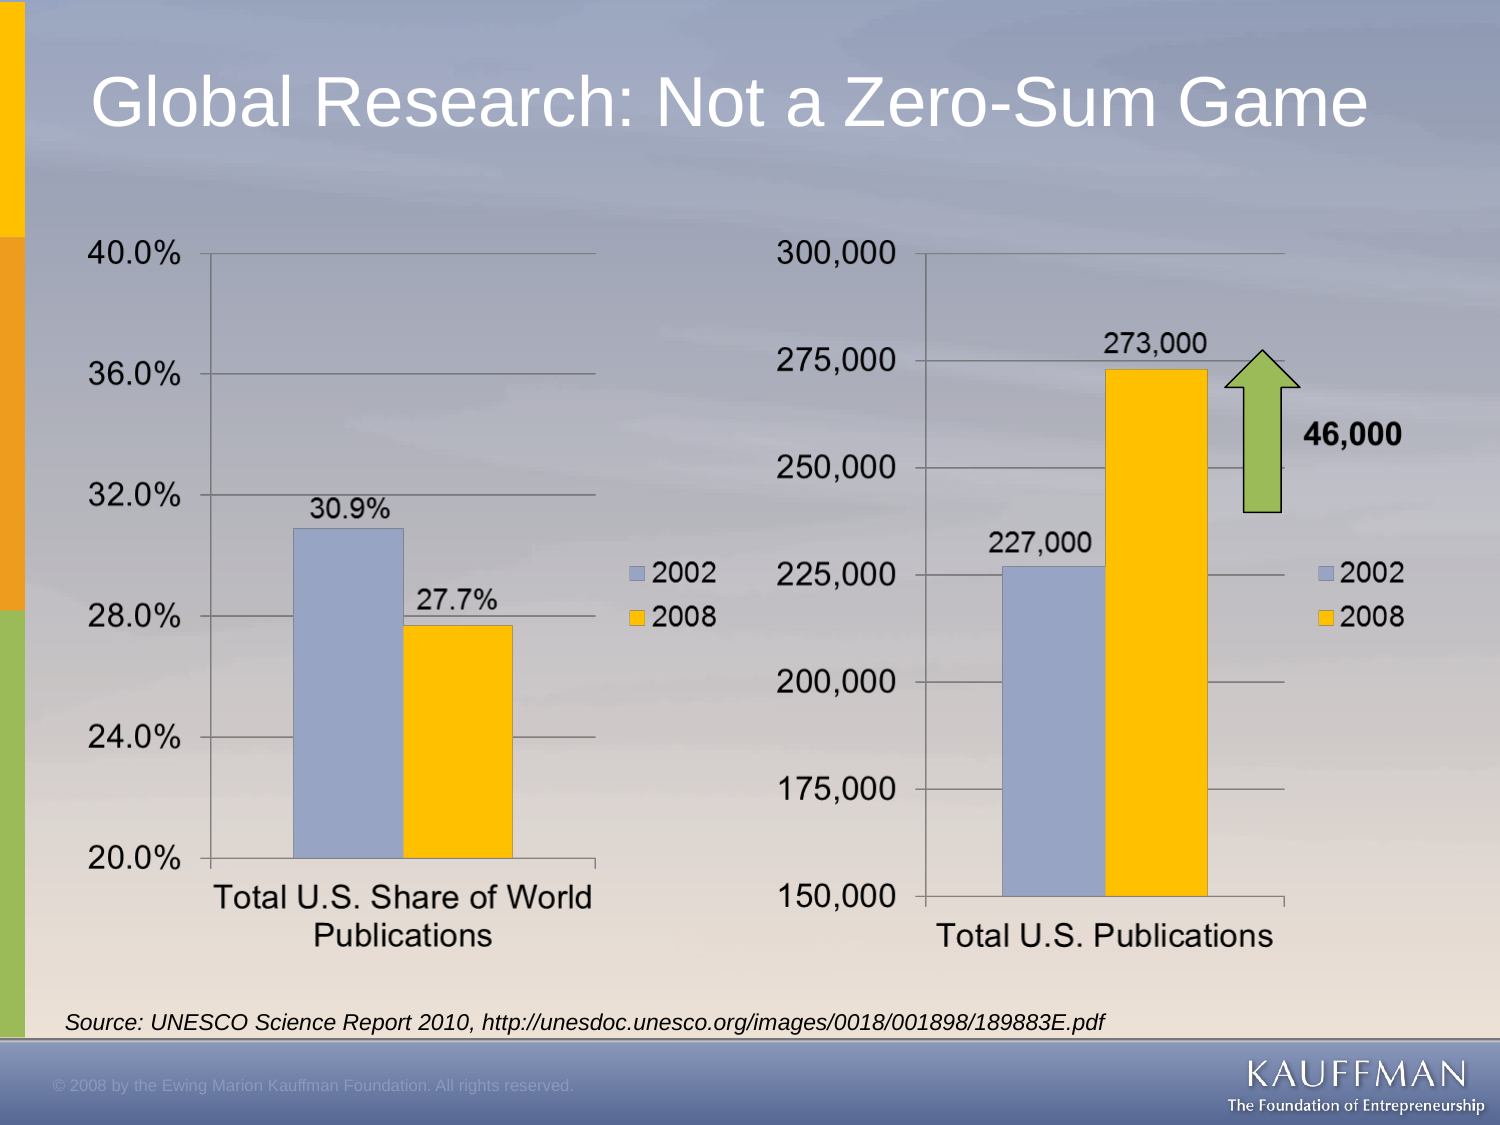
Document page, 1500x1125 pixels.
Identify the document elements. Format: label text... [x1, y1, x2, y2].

picture [1221, 1048, 1497, 1121]
title Global Research: Not a Zero-Sum Game [74, 45, 1426, 217]
picture [0, 0, 1500, 1038]
text_box Source: UNESCO Science Report 2010, http://unesdoc.unesco.org/images/0018/001898/189883E.pdf [50, 999, 1450, 1043]
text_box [753, 216, 1434, 976]
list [66, 216, 747, 976]
